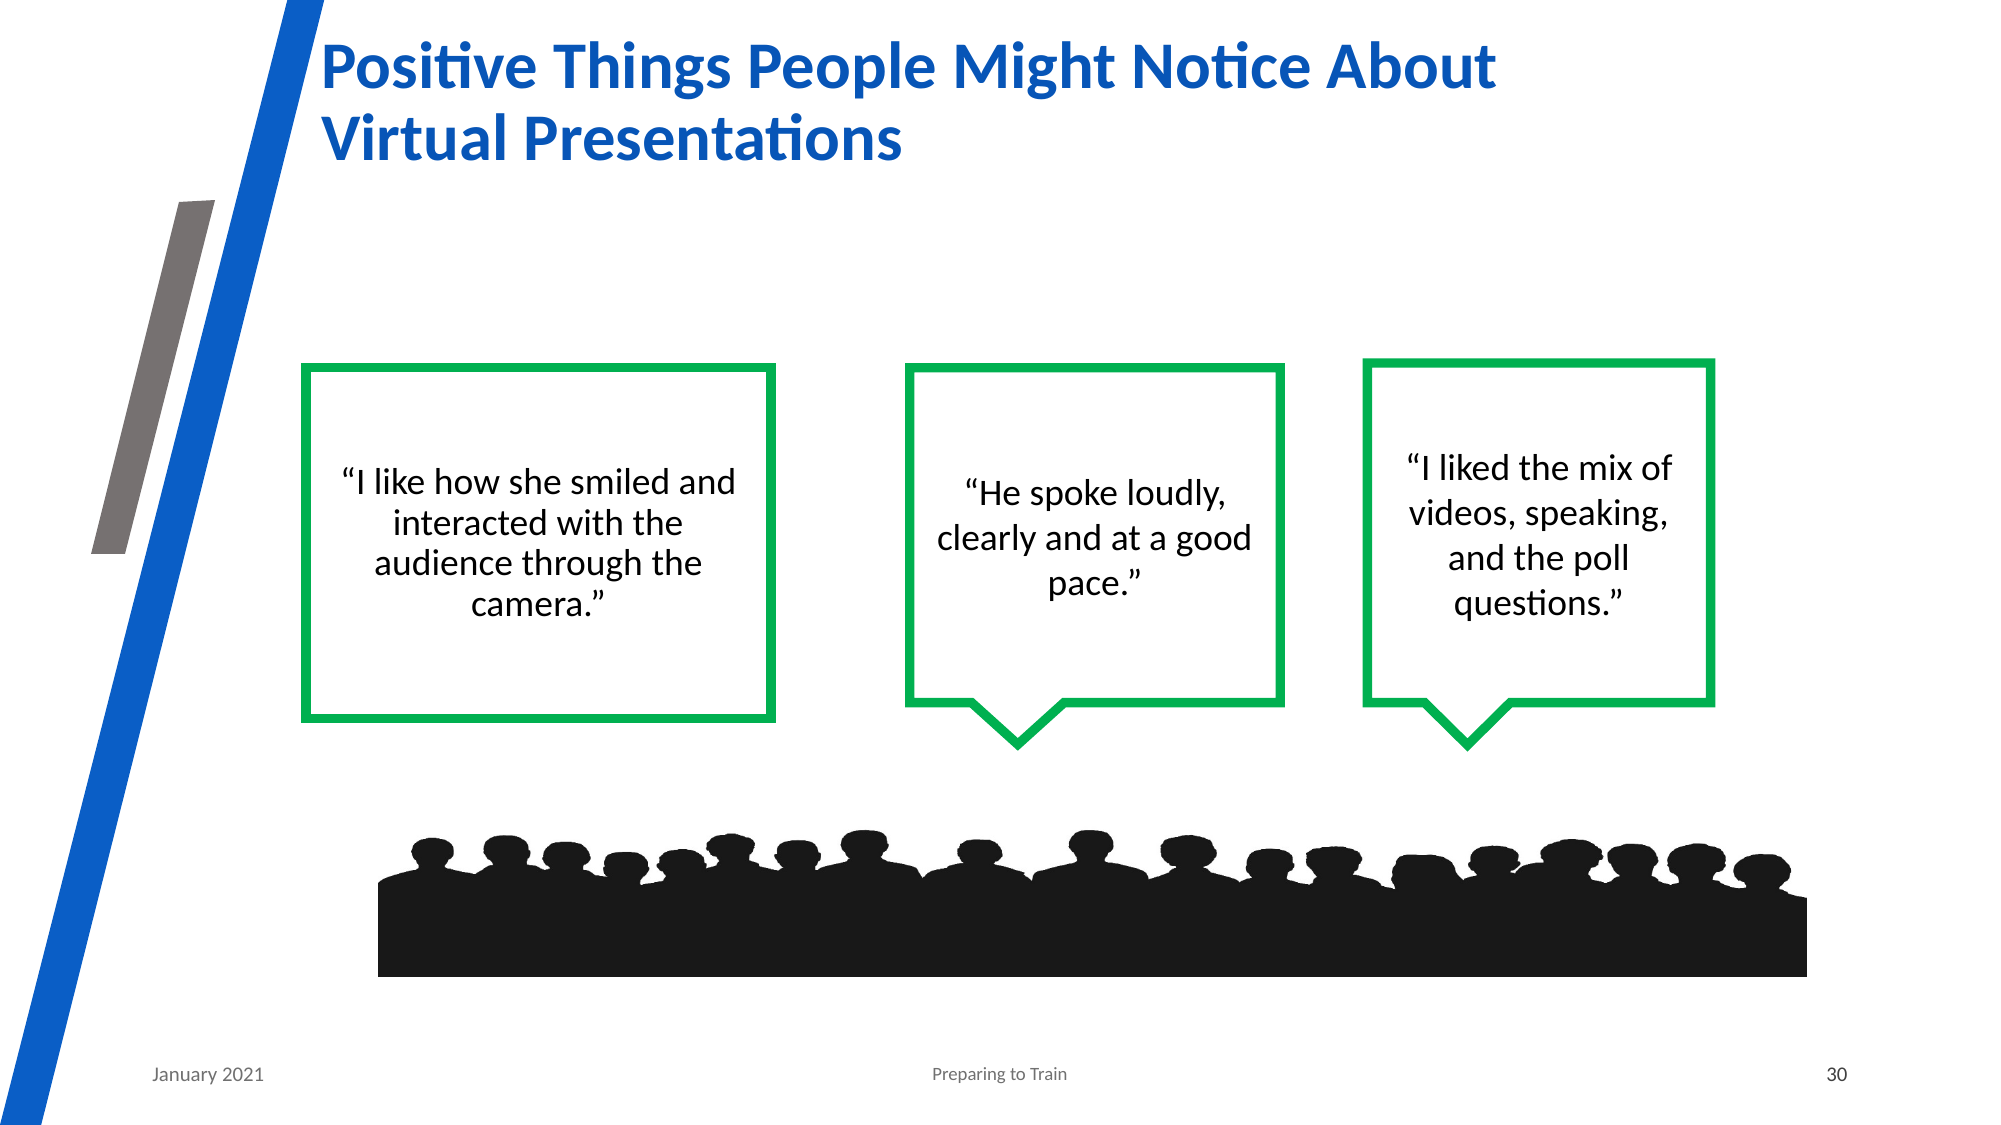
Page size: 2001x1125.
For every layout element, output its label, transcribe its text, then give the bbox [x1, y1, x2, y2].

footer Preparing to Train [662, 1042, 1338, 1103]
text_box “He spoke loudly, clearly and at a good pace.” [909, 367, 1281, 746]
title Positive Things People Might Notice About Virtual Presentations [306, 19, 1696, 187]
picture [378, 785, 1807, 977]
text_box “I liked the mix of videos, speaking, and the poll questions.” [1366, 362, 1712, 746]
list “I like how she smiled and interacted with the audience through the camera.” [306, 367, 771, 719]
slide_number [137, 1042, 588, 1103]
